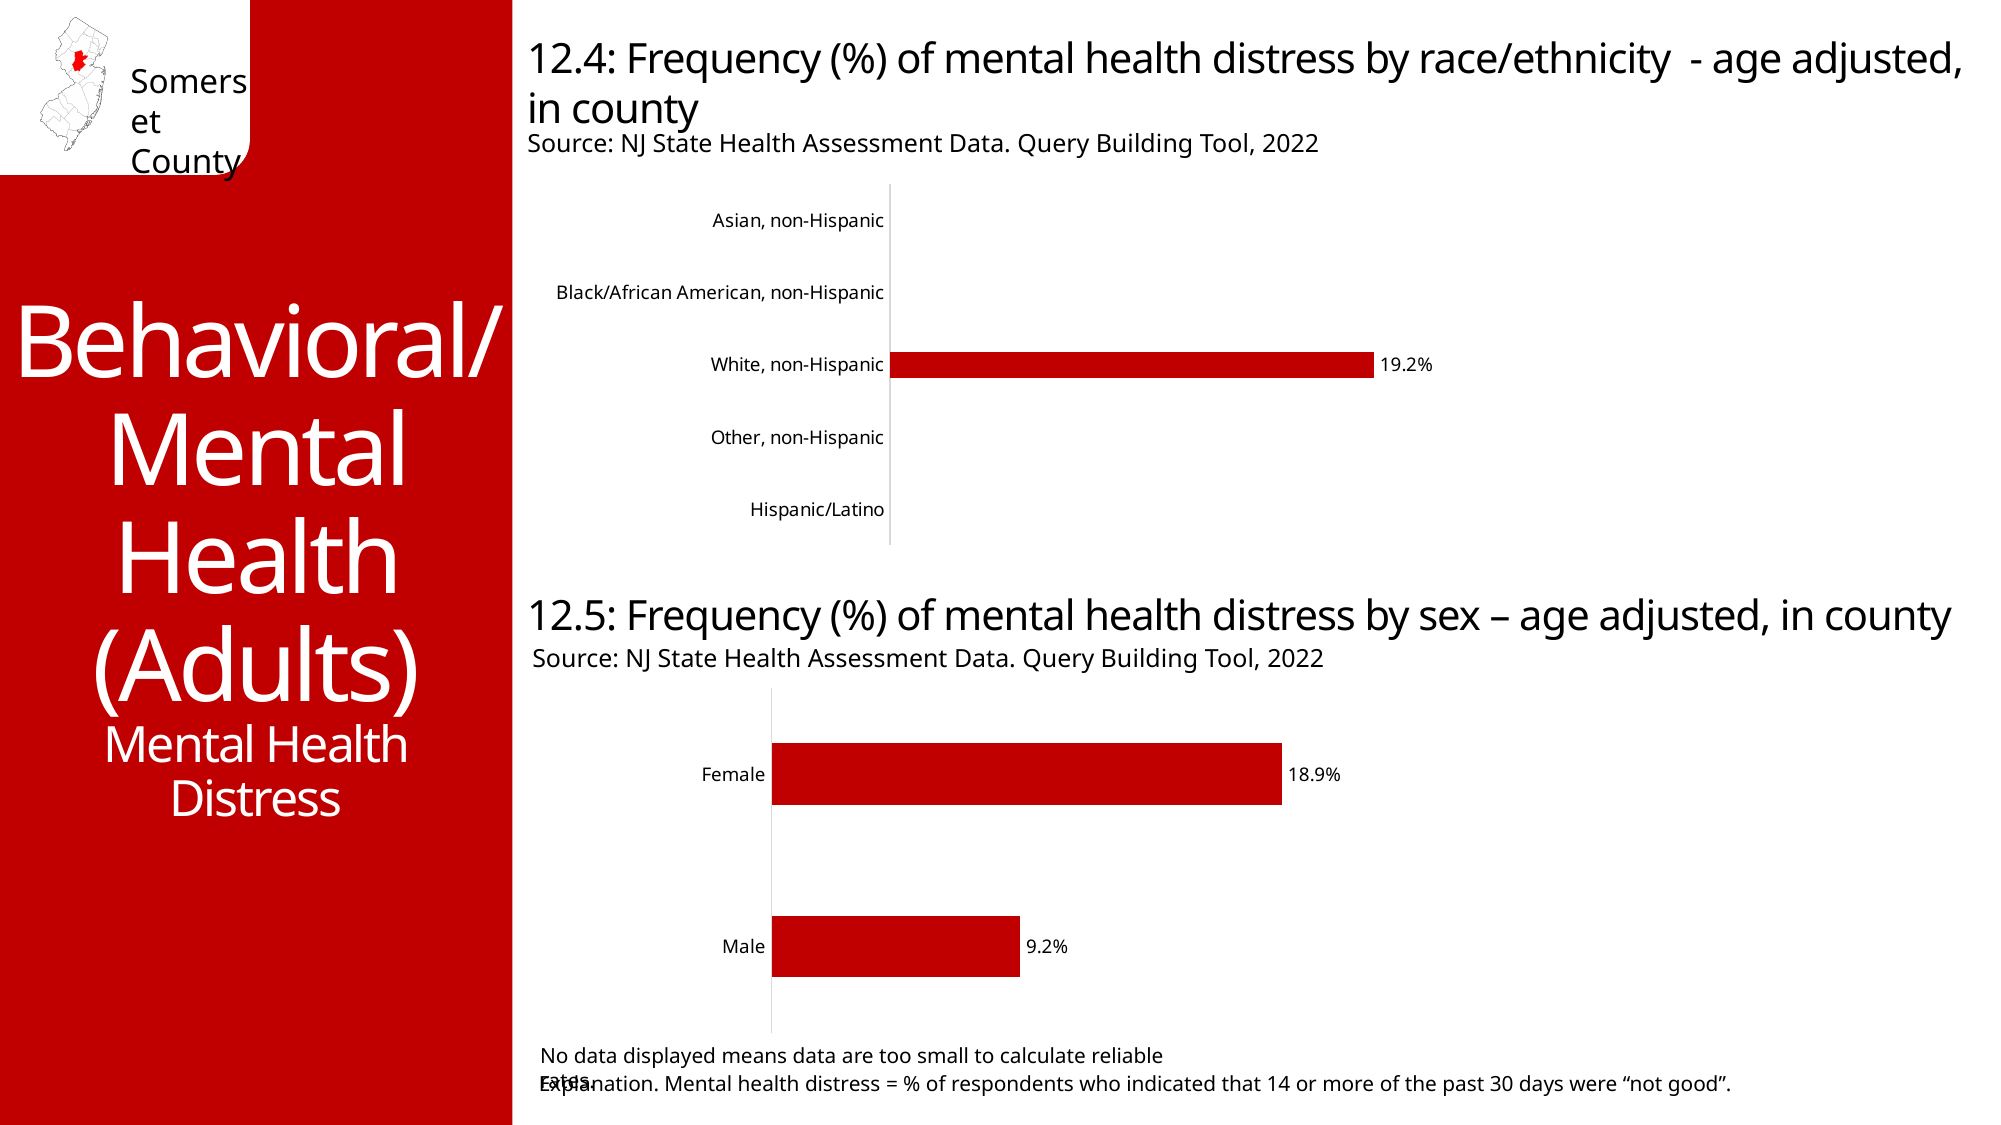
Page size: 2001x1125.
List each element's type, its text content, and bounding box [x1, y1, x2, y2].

picture [40, 17, 108, 92]
text_box 12.4: Frequency (%) of mental health distress by race/ethnicity - age adjusted, in county [512, 23, 1992, 139]
text_box Source: NJ State Health Assessment Data. Query Building Tool, 2022 [523, 120, 1891, 165]
chart [549, 165, 1678, 573]
text_box 12.5: Frequency (%) of mental health distress by sex – age adjusted, in county [523, 581, 1992, 647]
text_box Source: NJ State Health Assessment Data. Query Building Tool, 2022 [517, 635, 1896, 680]
chart [683, 680, 1601, 1041]
text_box Behavioral/ Mental Health (Adults) [0, 92, 523, 993]
text_box No data displayed means data are too small to calculate reliable rates. [525, 1035, 1181, 1100]
text_box Explanation. Mental health distress = % of respondents who indicated that 14 or more of the past 30 days were “not good”. [523, 1046, 2000, 1121]
